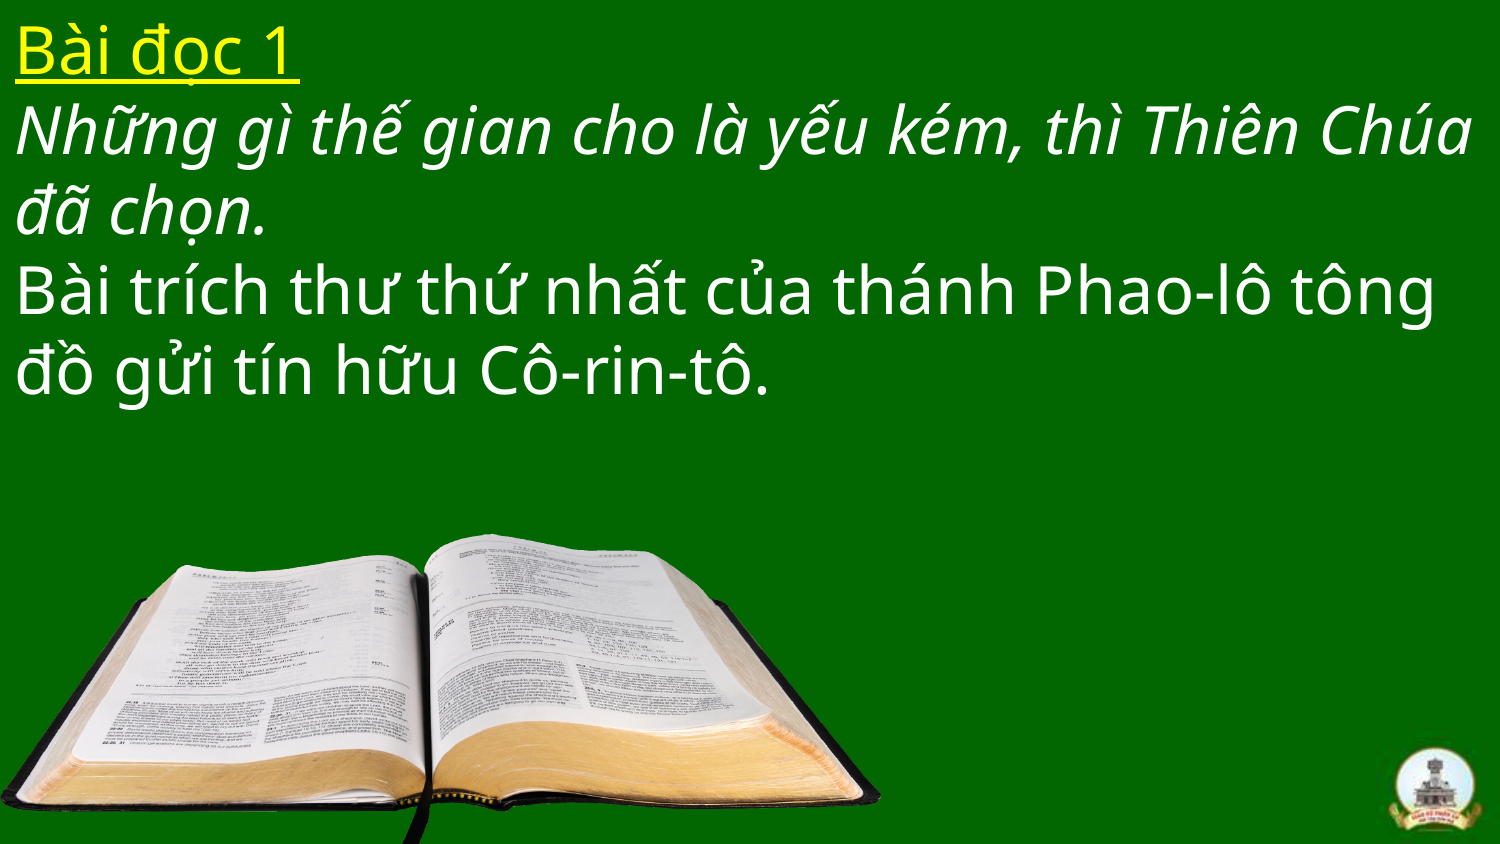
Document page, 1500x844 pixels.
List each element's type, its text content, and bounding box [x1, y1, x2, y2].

picture [0, 415, 1500, 844]
text_box Bài đọc 1 Những gì thế gian cho là yếu kém, thì Thiên Chúa đã chọn. Bài trích thư thứ nhất của thánh Phao-lô tông đồ gửi tín hữu Cô-rin-tô. [0, 0, 1500, 415]
